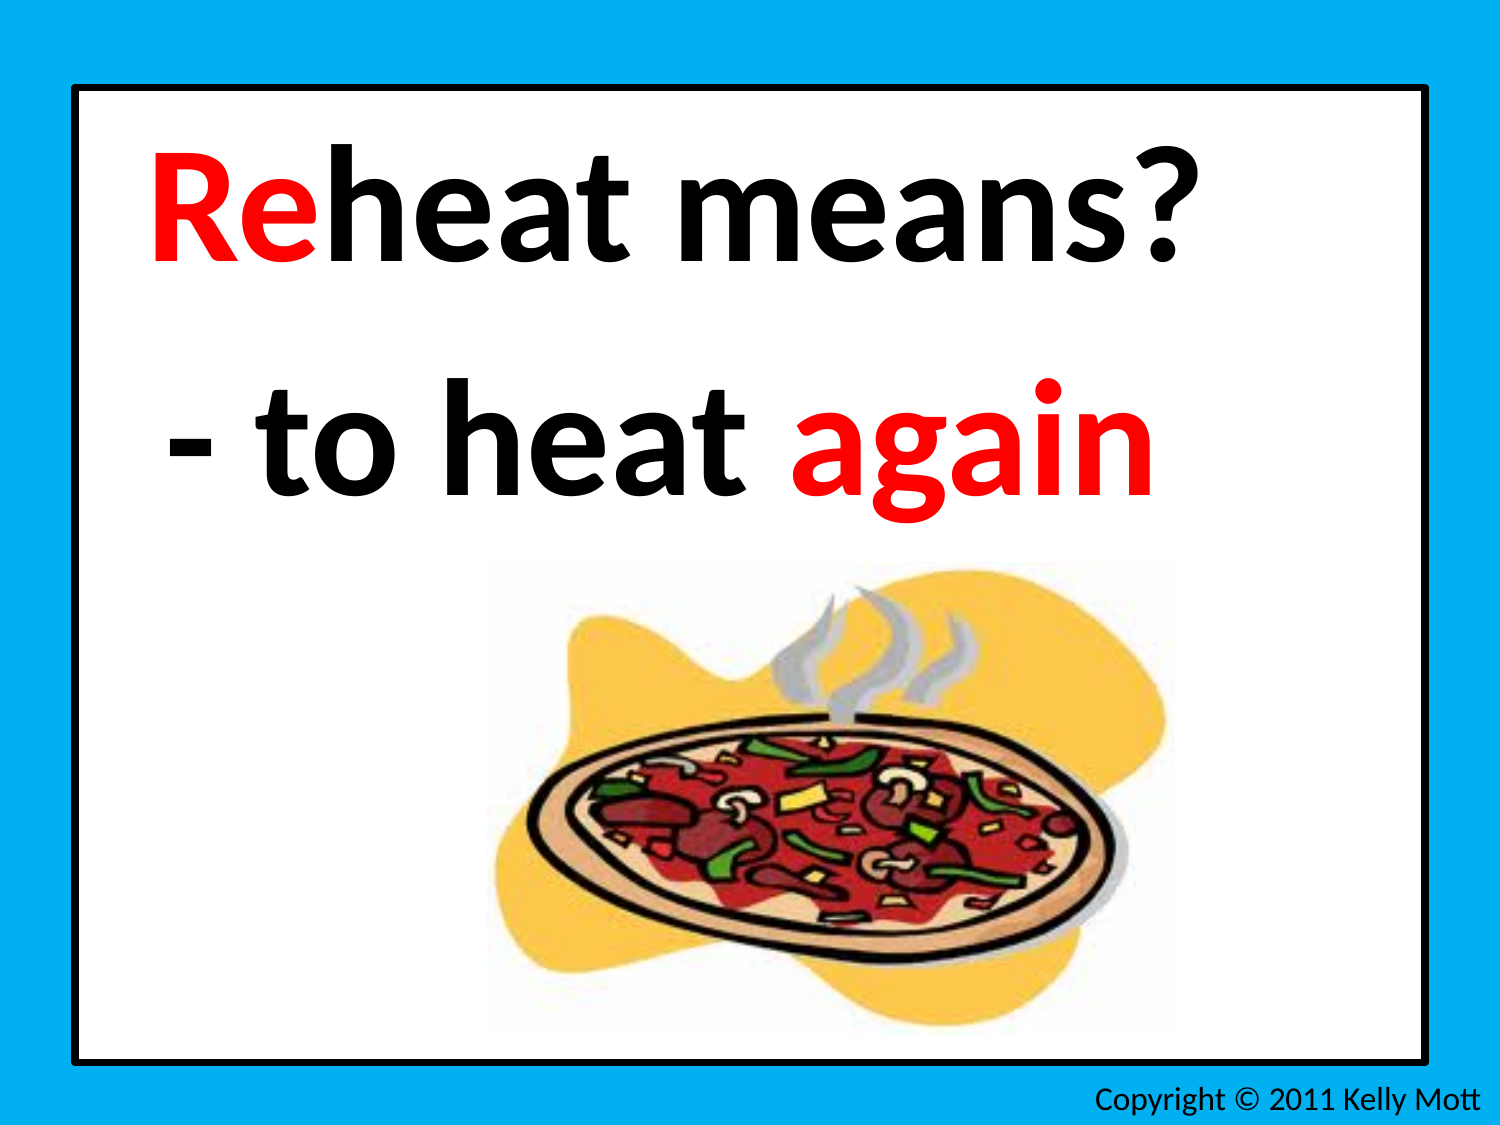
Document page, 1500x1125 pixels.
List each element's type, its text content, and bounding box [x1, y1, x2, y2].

picture [72, 85, 1428, 1065]
text_box Copyright © 2011 Kelly Mott [1080, 1069, 1497, 1125]
list Reheat means? - to heat again [75, 87, 1425, 1063]
